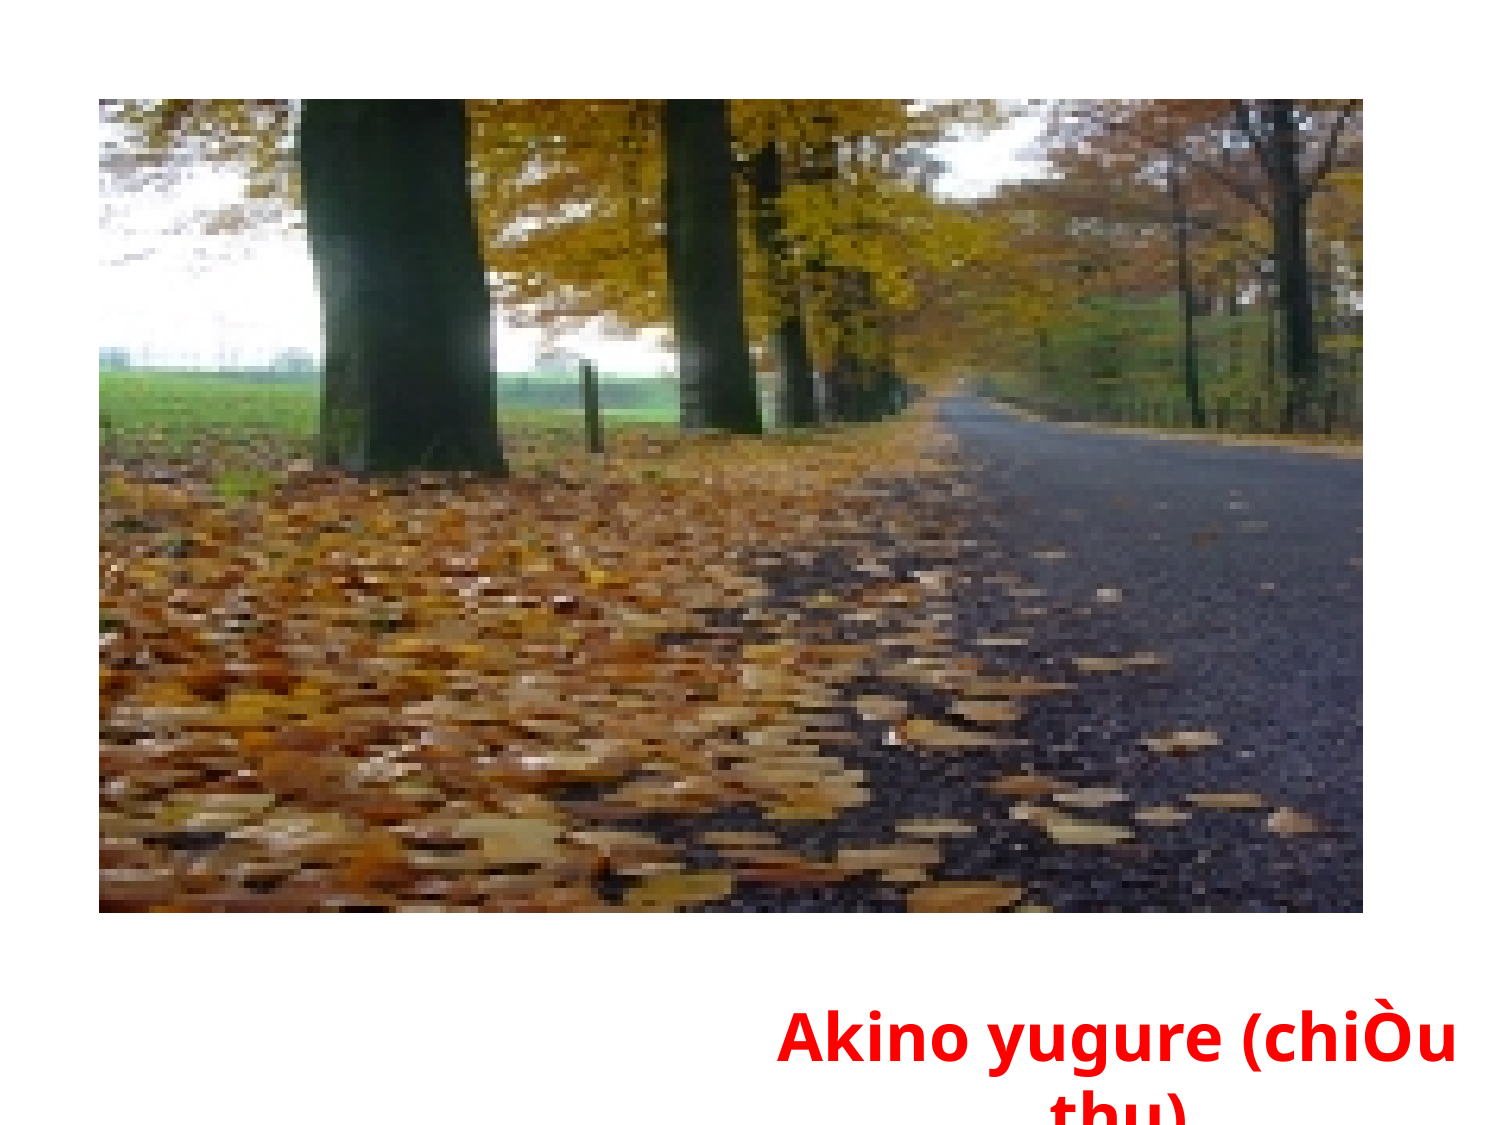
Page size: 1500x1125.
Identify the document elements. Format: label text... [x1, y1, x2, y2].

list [99, 99, 1363, 913]
title Akino yugure (chiÒu thu) [737, 1025, 1500, 1125]
